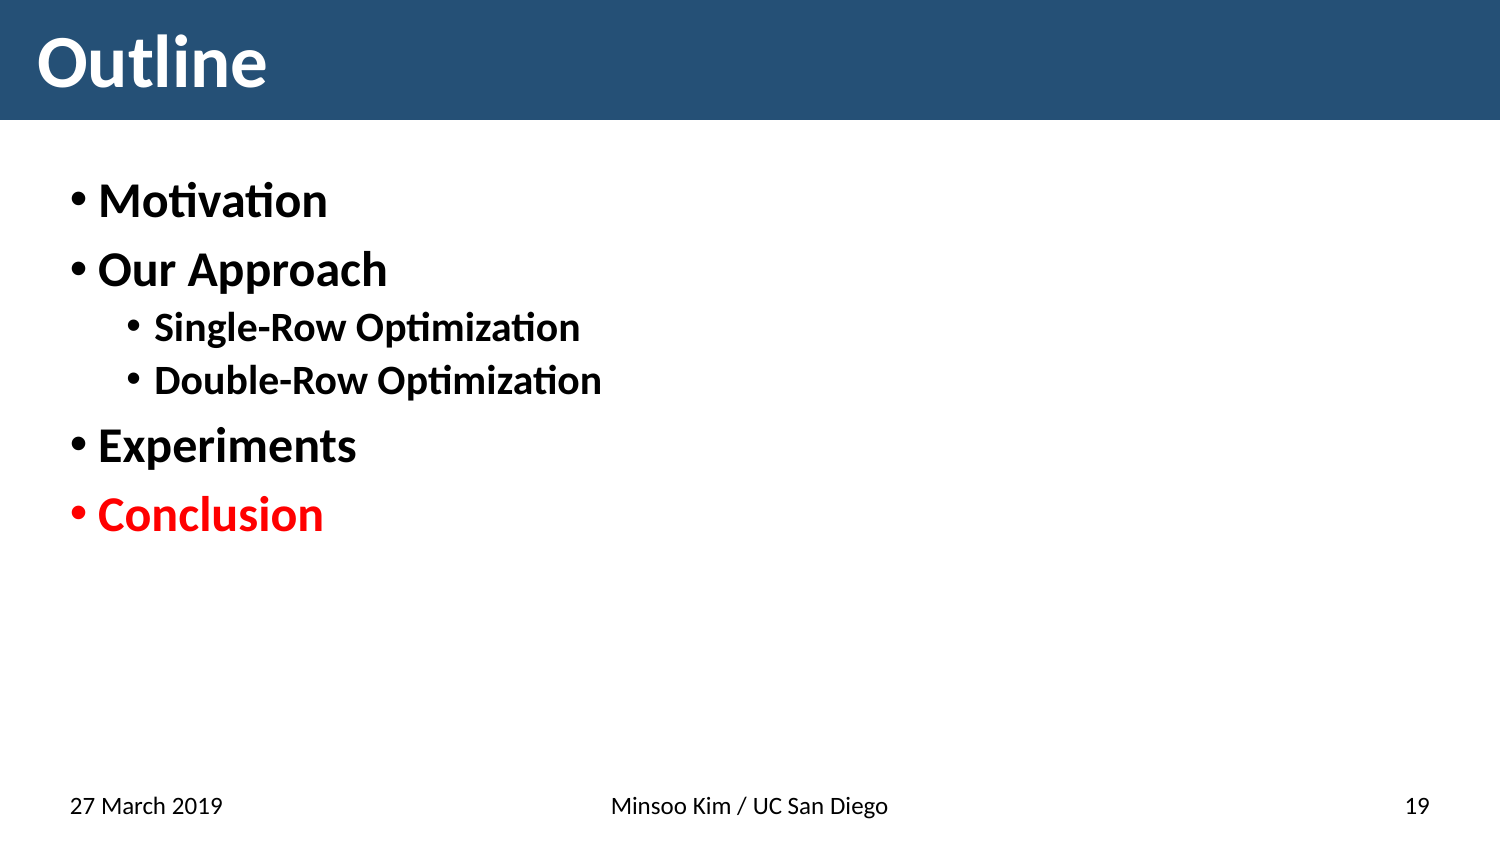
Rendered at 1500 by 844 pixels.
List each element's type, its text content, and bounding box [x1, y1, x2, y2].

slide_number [55, 782, 441, 827]
list Motivation Our Approach Single-Row Optimization Double-Row Optimization Experiments Conclusion [55, 166, 1445, 760]
footer Minsoo Kim / UC San Diego [496, 782, 1004, 827]
title Outline [22, 15, 1478, 111]
slide_number 19 [1059, 782, 1445, 827]
